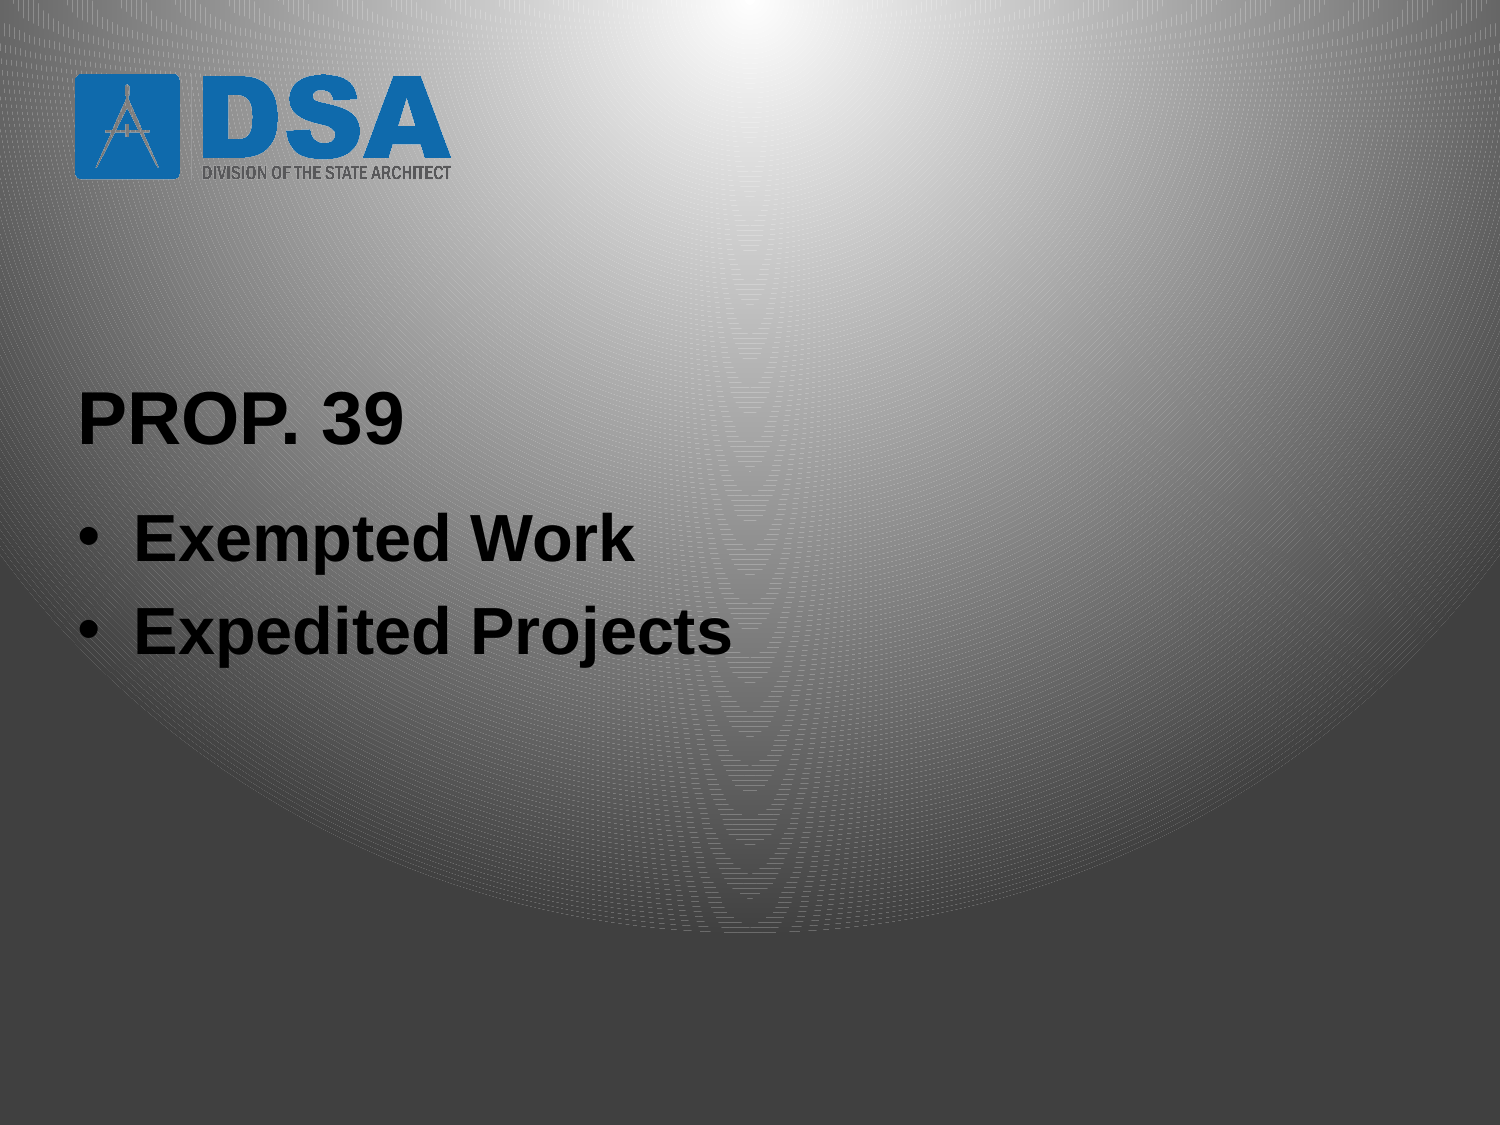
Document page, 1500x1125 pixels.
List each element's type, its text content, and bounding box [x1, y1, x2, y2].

list Exempted Work Expedited Projects [62, 487, 825, 788]
picture [75, 74, 451, 180]
title PROP. 39 [62, 362, 1338, 488]
